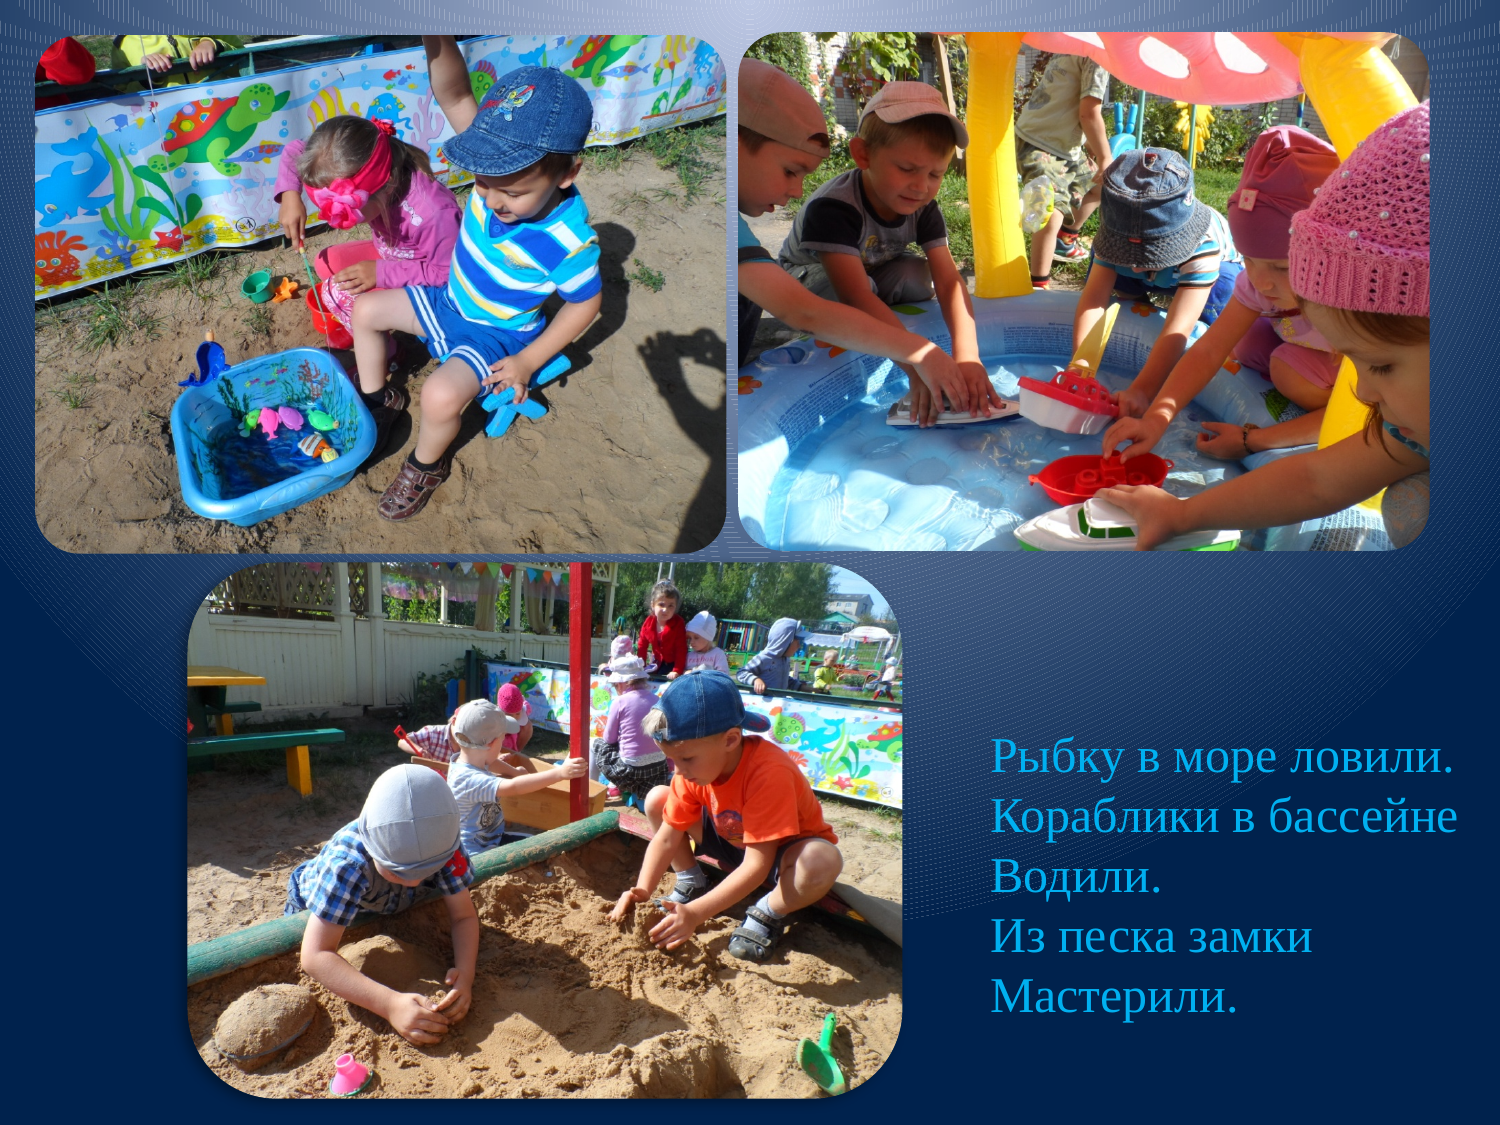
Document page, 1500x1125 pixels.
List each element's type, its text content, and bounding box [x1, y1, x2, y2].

picture [187, 562, 903, 1099]
picture [34, 34, 727, 554]
text_box Рыбку в море ловили. Кораблики в бассейне Водили. Из песка замки Мастерили. [975, 714, 1487, 1030]
picture [737, 31, 1430, 552]
